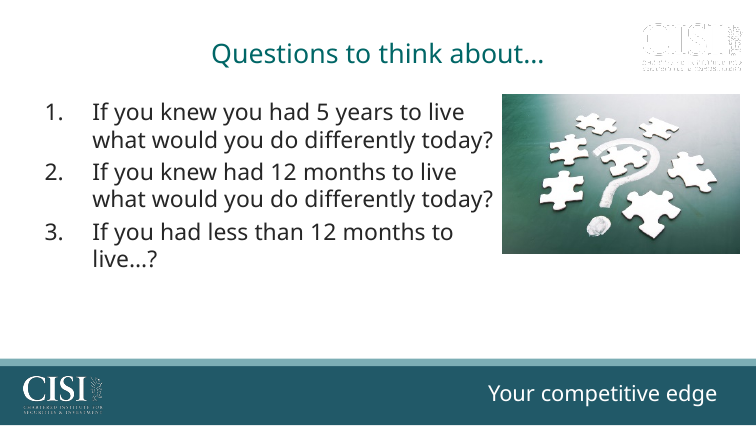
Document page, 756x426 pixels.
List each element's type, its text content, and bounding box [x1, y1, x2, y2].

picture [502, 94, 741, 254]
picture [23, 374, 105, 414]
title Questions to think about… [37, 17, 719, 88]
list If you knew you had 5 years to live what would you do differently today? If you knew had 12 months to live what would you do differently today? If you had less than 12 months to live…? [37, 94, 503, 376]
picture [719, 21, 745, 71]
